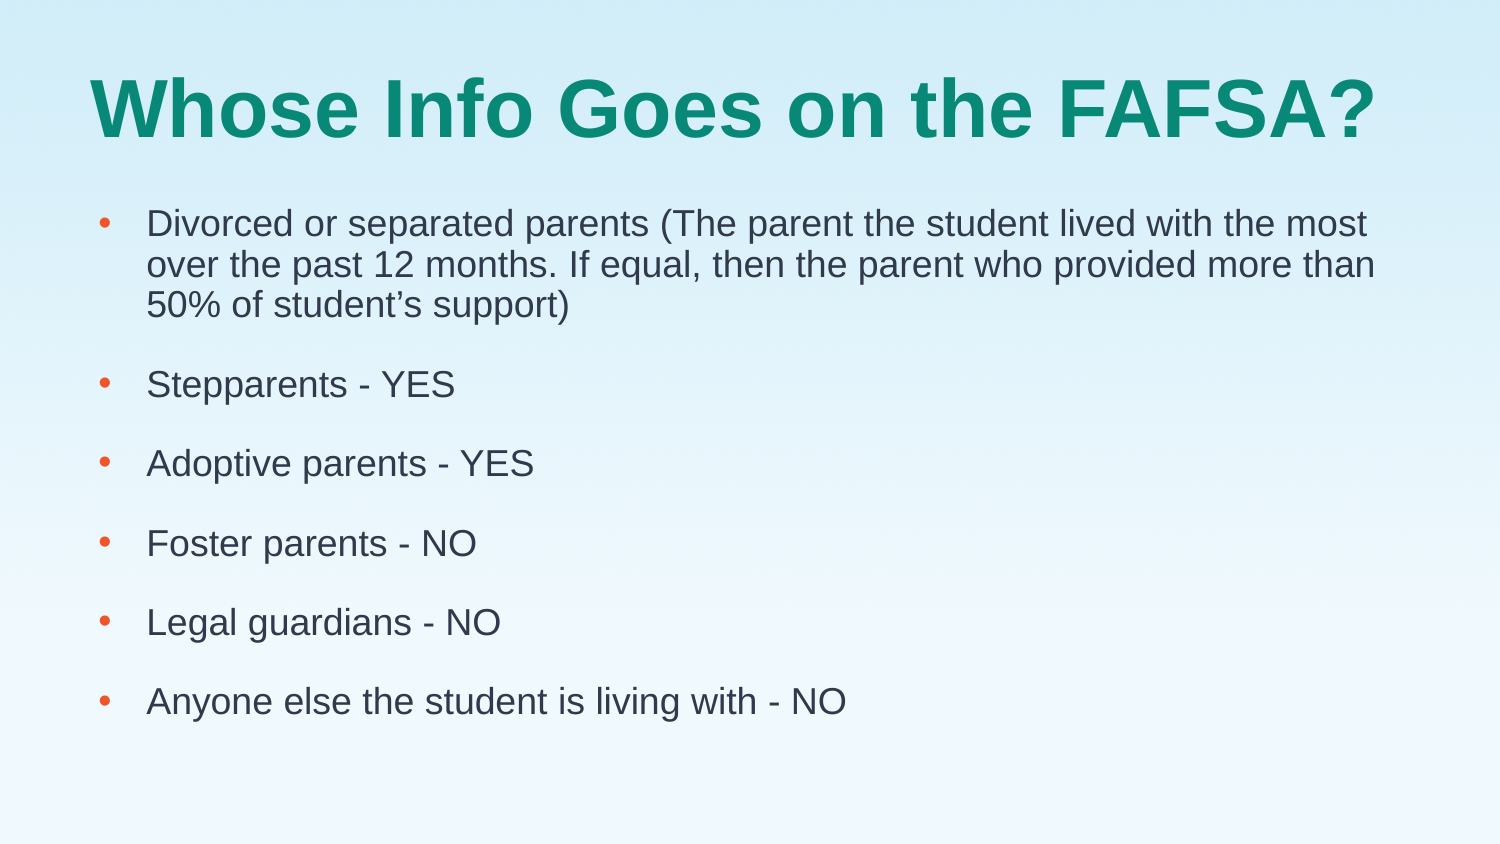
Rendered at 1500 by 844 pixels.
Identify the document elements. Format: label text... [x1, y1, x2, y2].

title Whose Info Goes on the FAFSA? [75, 33, 1425, 175]
picture [0, 0, 1500, 844]
list Divorced or separated parents (The parent the student lived with the most over the past 12 months. If equal, then the parent who provided more than 50% of student’s support) Stepparents - YES Adoptive parents - YES Foster parents - NO Legal guardians - NO Anyone else the student is living with - NO [75, 196, 1425, 754]
